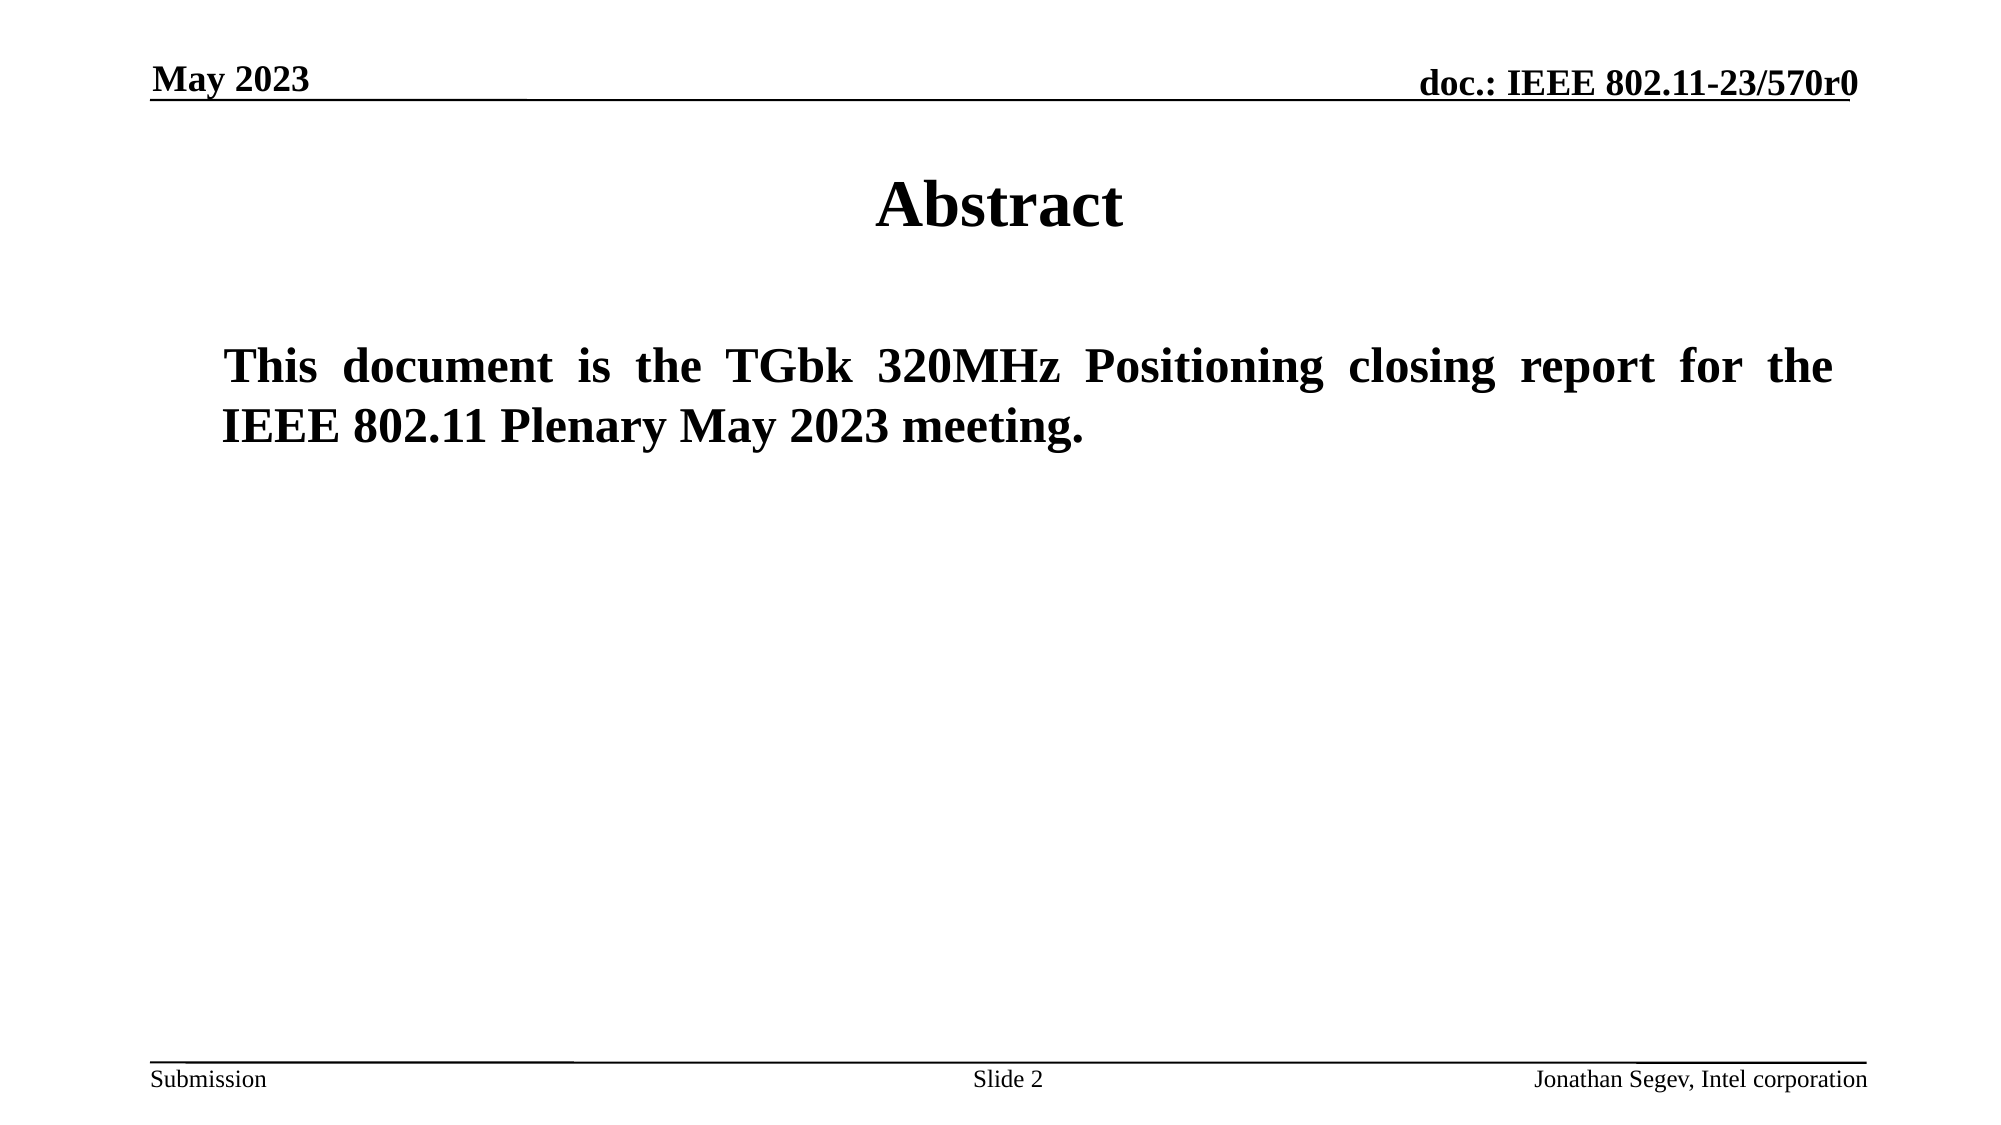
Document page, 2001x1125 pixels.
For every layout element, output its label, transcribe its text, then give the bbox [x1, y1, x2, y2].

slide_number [152, 54, 563, 100]
title Abstract [149, 112, 1850, 288]
list This document is the TGbk 320MHz Positioning closing report for the IEEE 802.11 Plenary May 2023 meeting. [149, 324, 1850, 1000]
slide_number Slide 2 [950, 1061, 1067, 1123]
footer Jonathan Segev, Intel corporation [1171, 1061, 1869, 1093]
